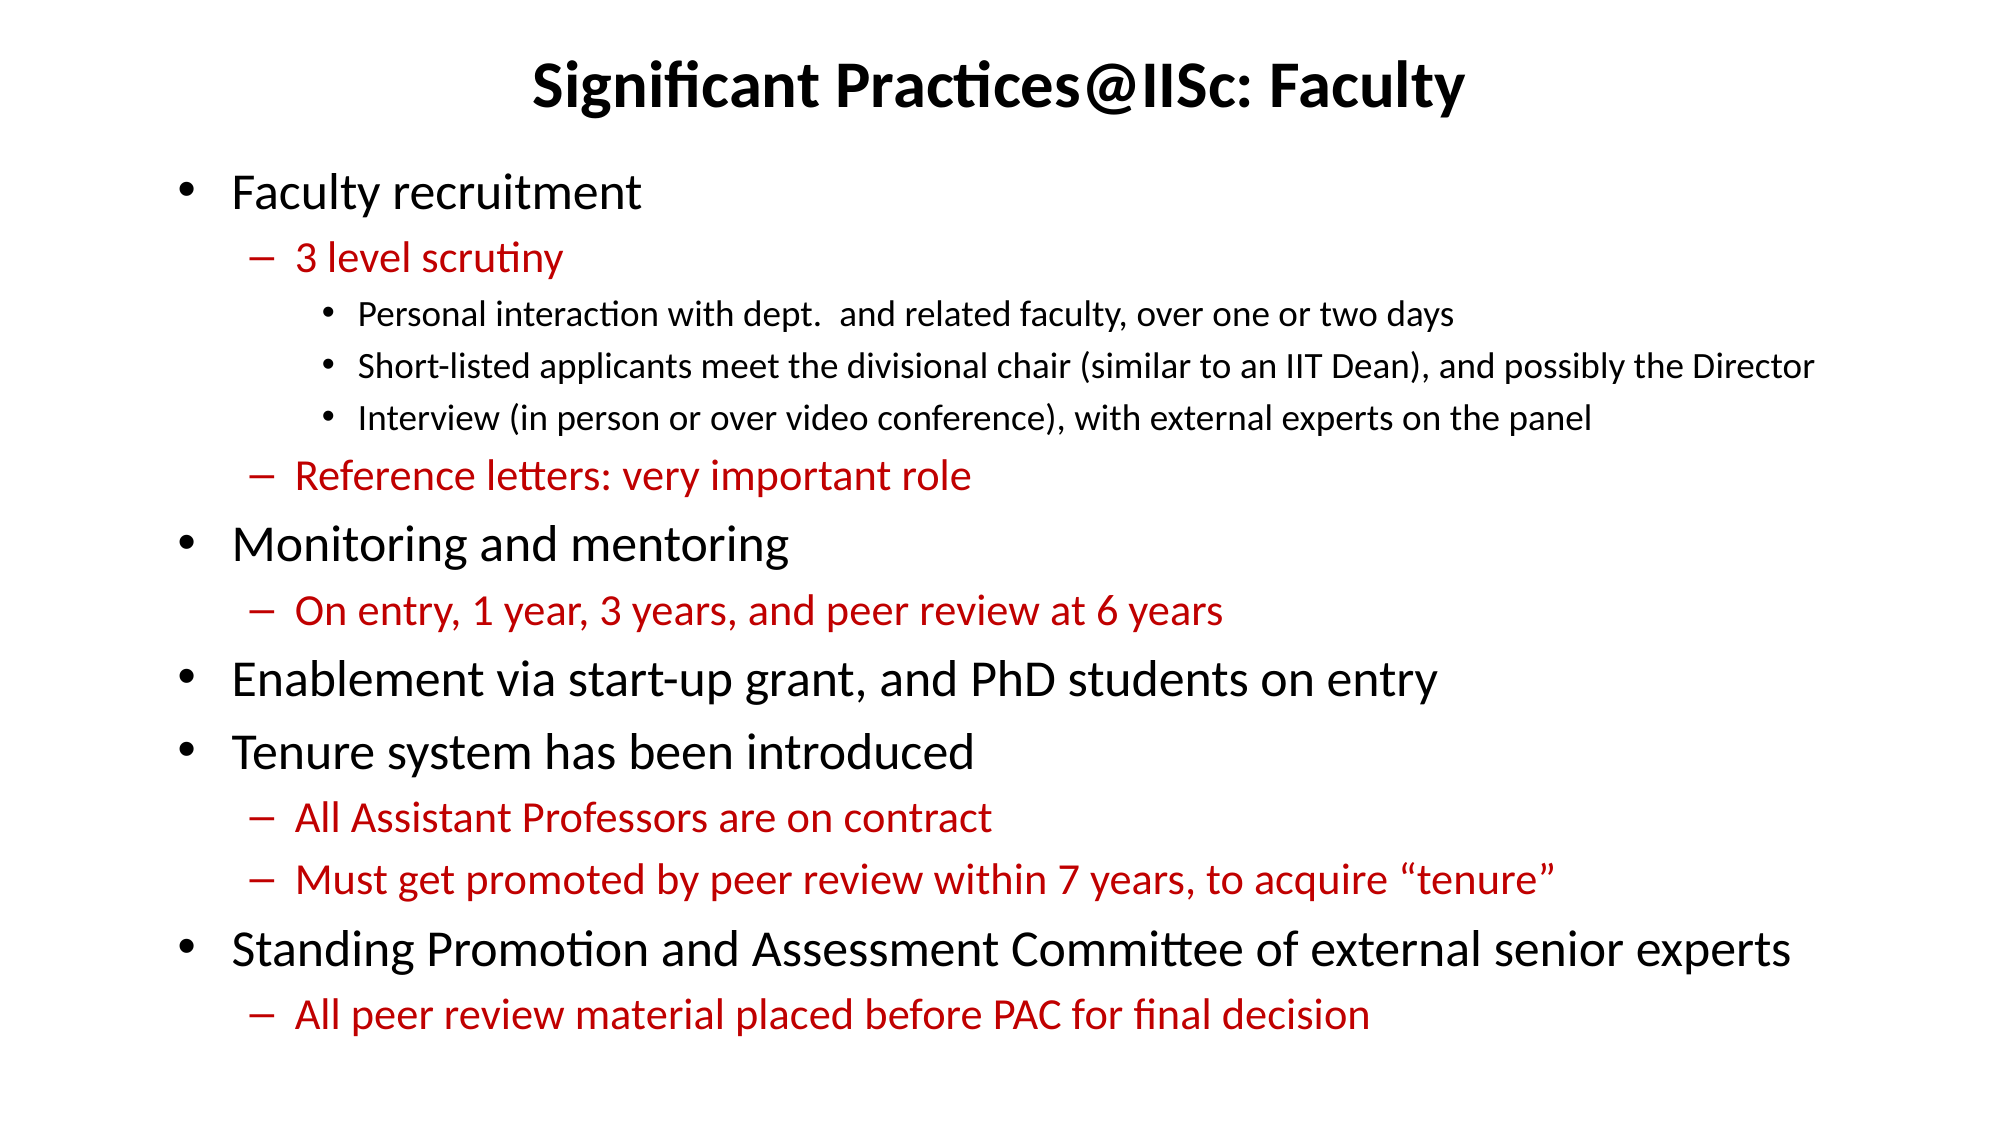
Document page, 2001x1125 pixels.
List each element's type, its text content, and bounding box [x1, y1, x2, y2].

title Significant Practices@IISc: Faculty [324, 24, 1675, 138]
list Faculty recruitment 3 level scrutiny Personal interaction with dept. and related faculty, over one or two days Short-listed applicants meet the divisional chair (similar to an IIT Dean), and possibly the Director Interview (in person or over video conference), with external experts on the panel Reference letters: very important role Monitoring and mentoring On entry, 1 year, 3 years, and peer review at 6 years Enablement via start-up grant, and PhD students on entry Tenure system has been introduced All Assistant Professors are on contract Must get promoted by peer review within 7 years, to acquire “tenure” Standing Promotion and Assessment Committee of external senior experts All peer review material placed before PAC for final decision [162, 149, 1863, 1088]
